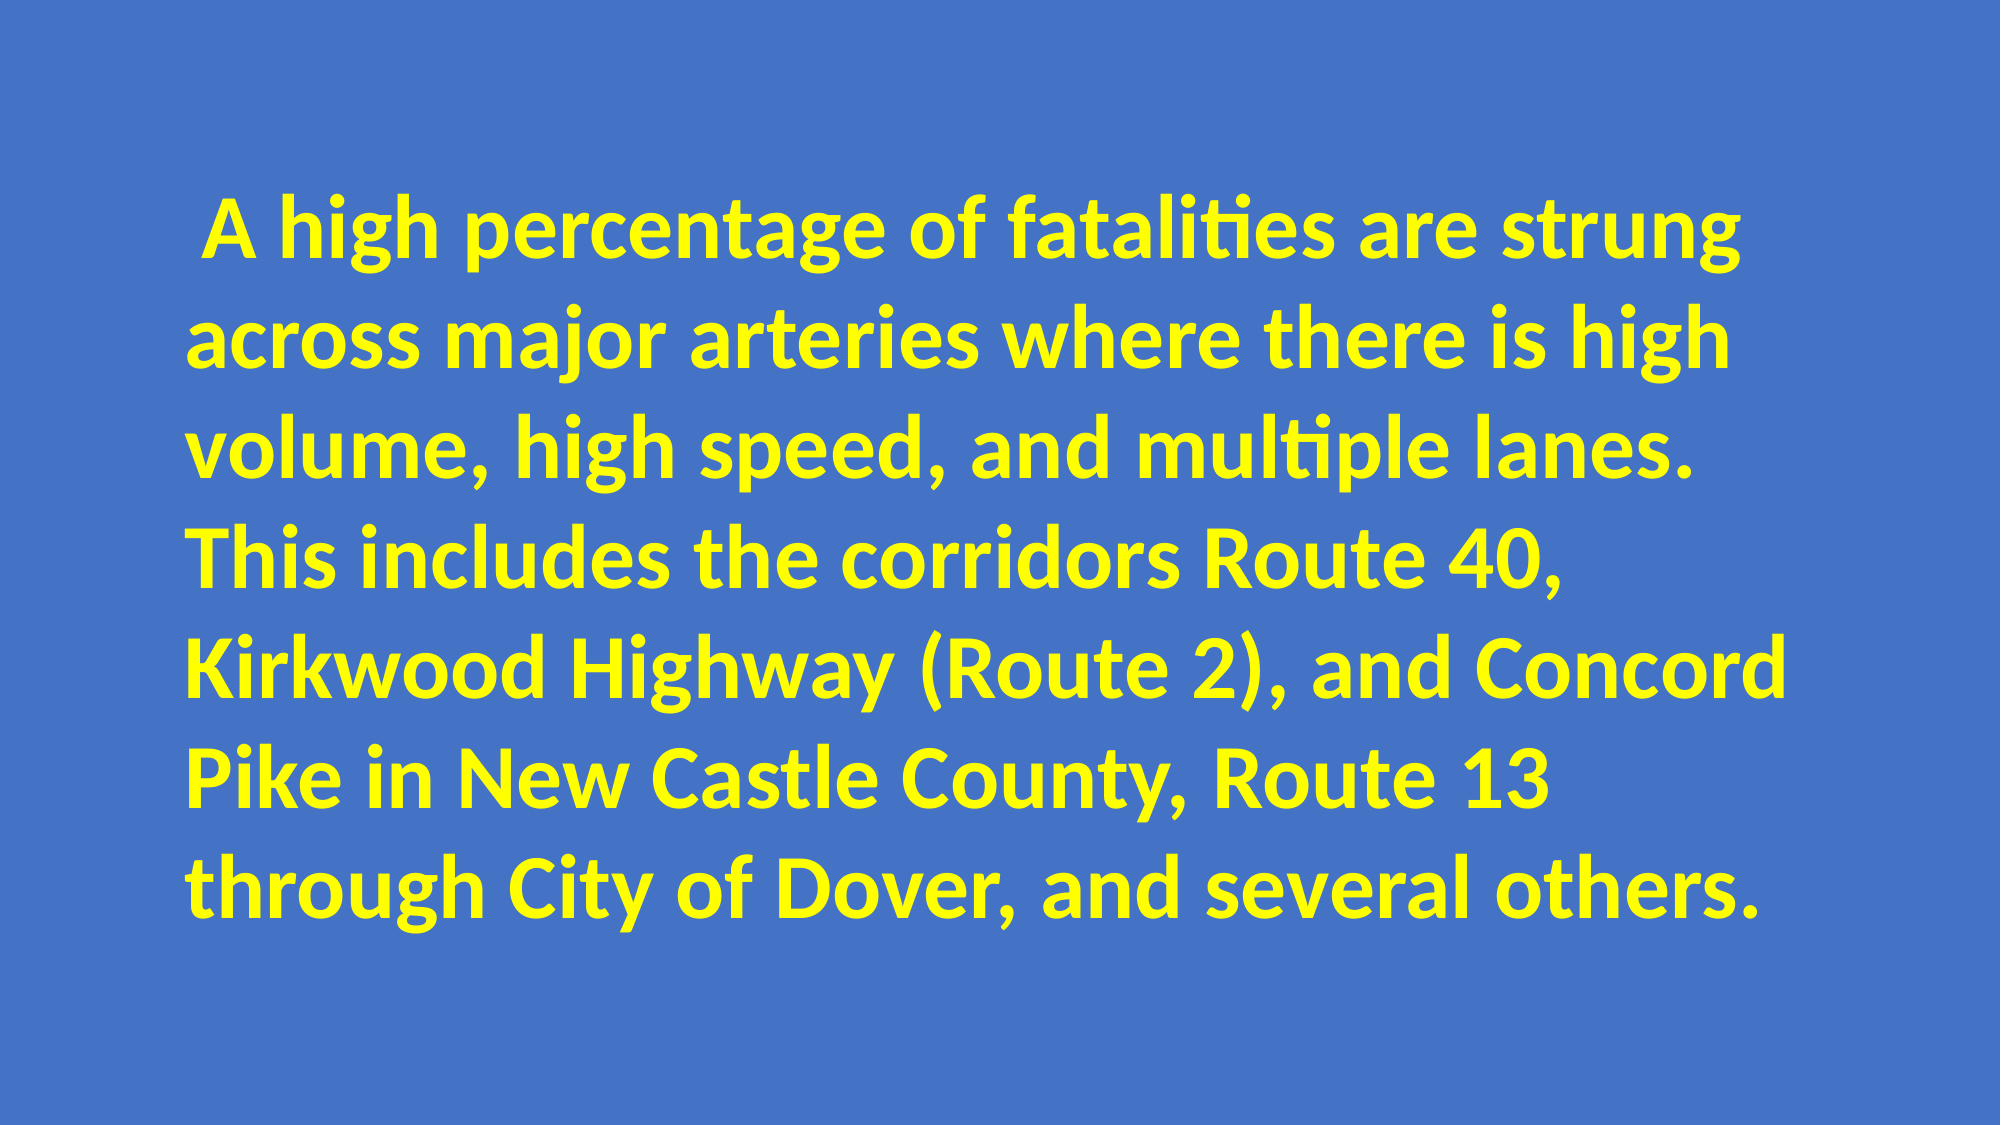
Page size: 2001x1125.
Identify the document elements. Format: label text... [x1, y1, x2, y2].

text_box A high percentage of fatalities are strung across major arteries where there is high volume, high speed, and multiple lanes. This includes the corridors Route 40, Kirkwood Highway (Route 2), and Concord Pike in New Castle County, Route 13 through City of Dover, and several others. [169, 159, 1851, 944]
